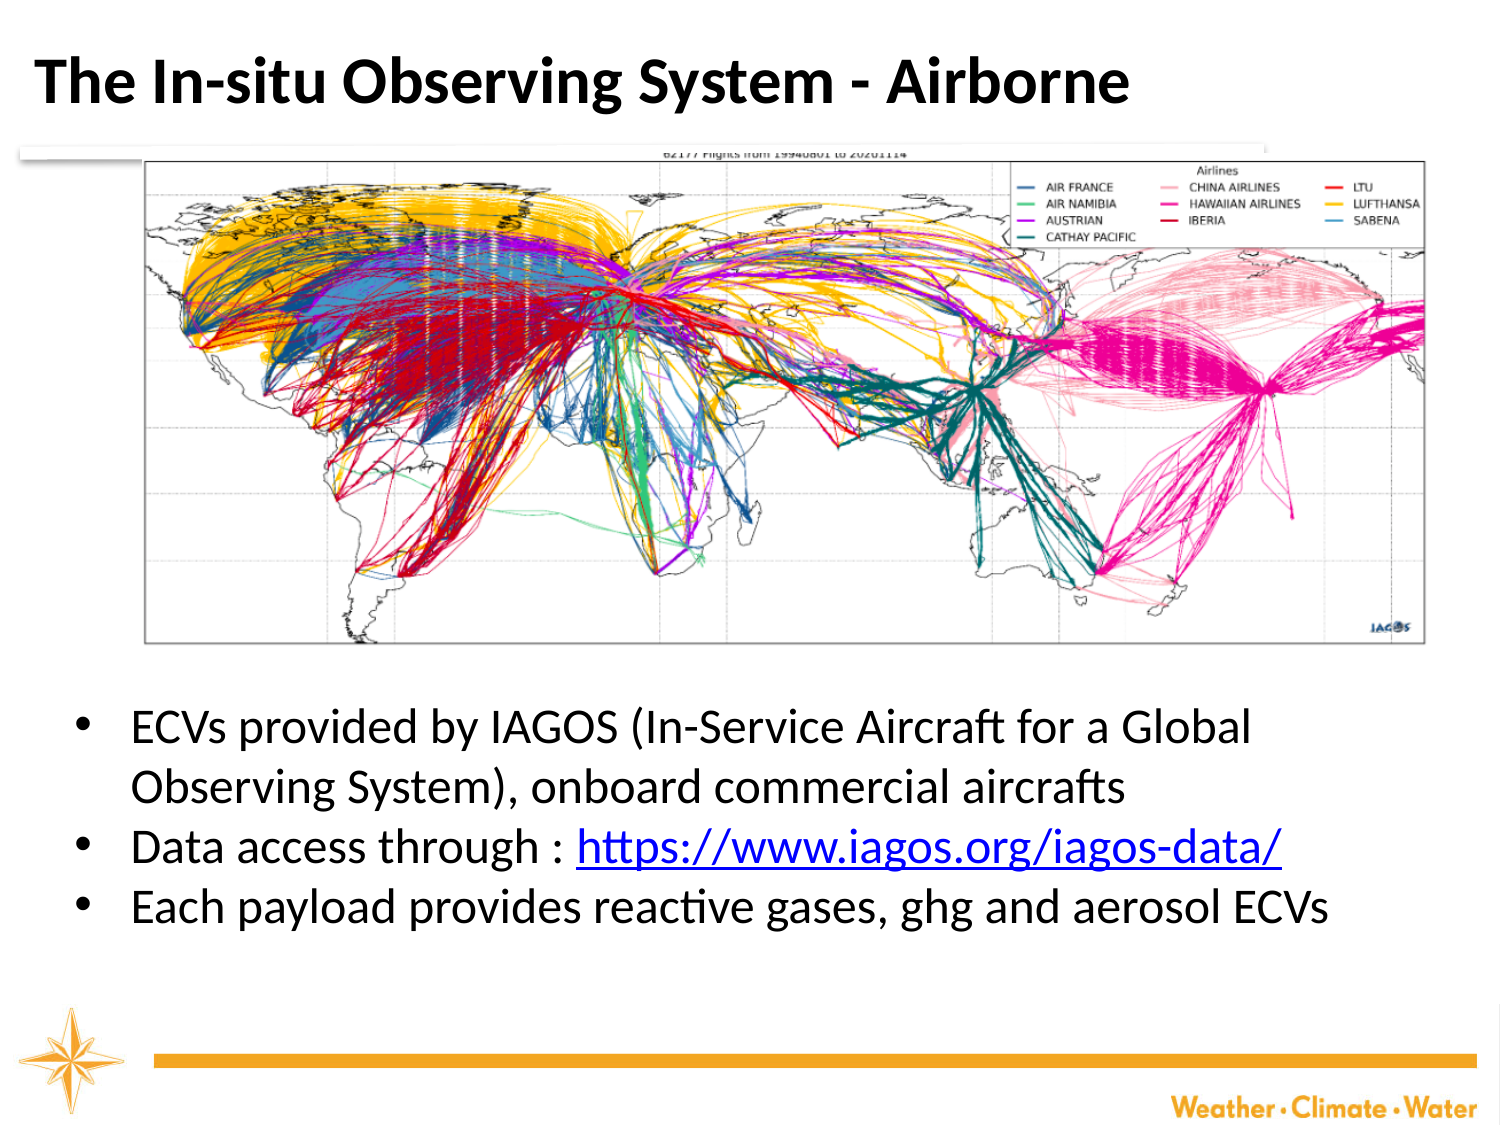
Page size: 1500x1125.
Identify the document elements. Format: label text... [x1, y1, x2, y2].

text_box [19, 149, 1265, 154]
text_box ECVs provided by IAGOS (In-Service Aircraft for a Global Observing System), onboard commercial aircrafts Data access through : https://www.iagos.org/iagos-data/ Each payload provides reactive gases, ghg and aerosol ECVs [59, 686, 1454, 941]
picture [0, 1003, 1500, 1125]
picture [141, 152, 1431, 649]
text_box The In-situ Observing System - Airborne [20, 29, 1288, 124]
